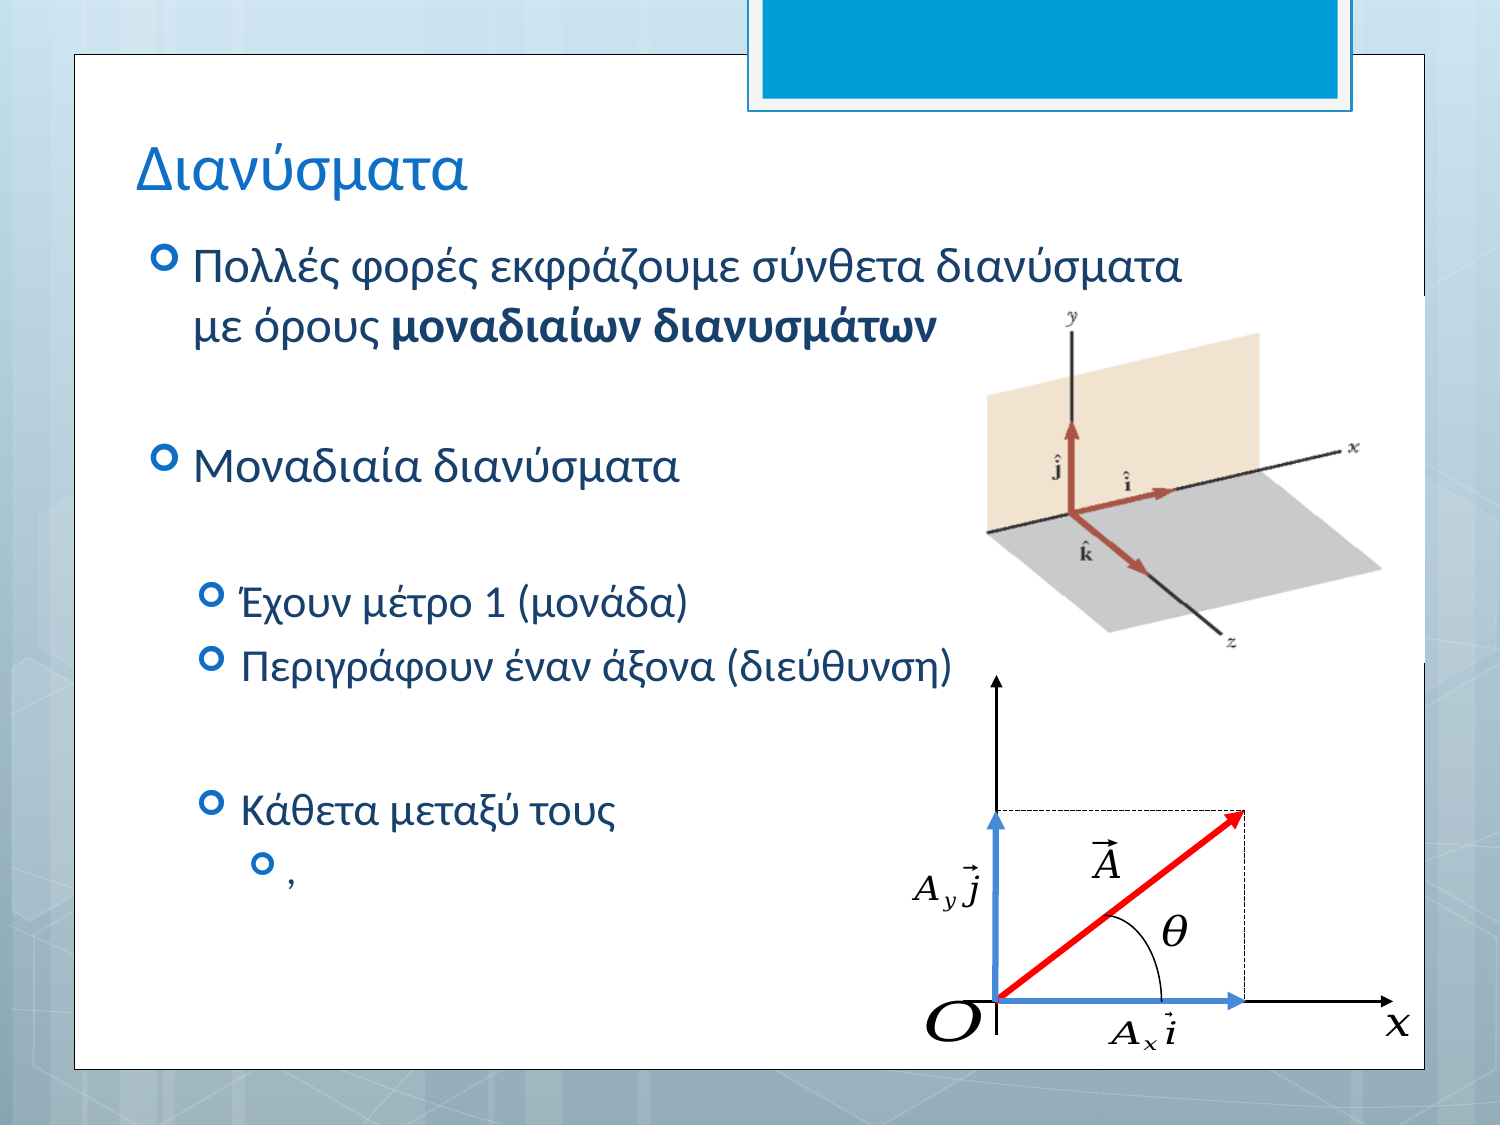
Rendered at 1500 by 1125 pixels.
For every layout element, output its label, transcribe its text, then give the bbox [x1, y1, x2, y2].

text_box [909, 674, 1413, 1089]
title Διανύσματα [121, 116, 1338, 212]
picture [974, 296, 1426, 663]
